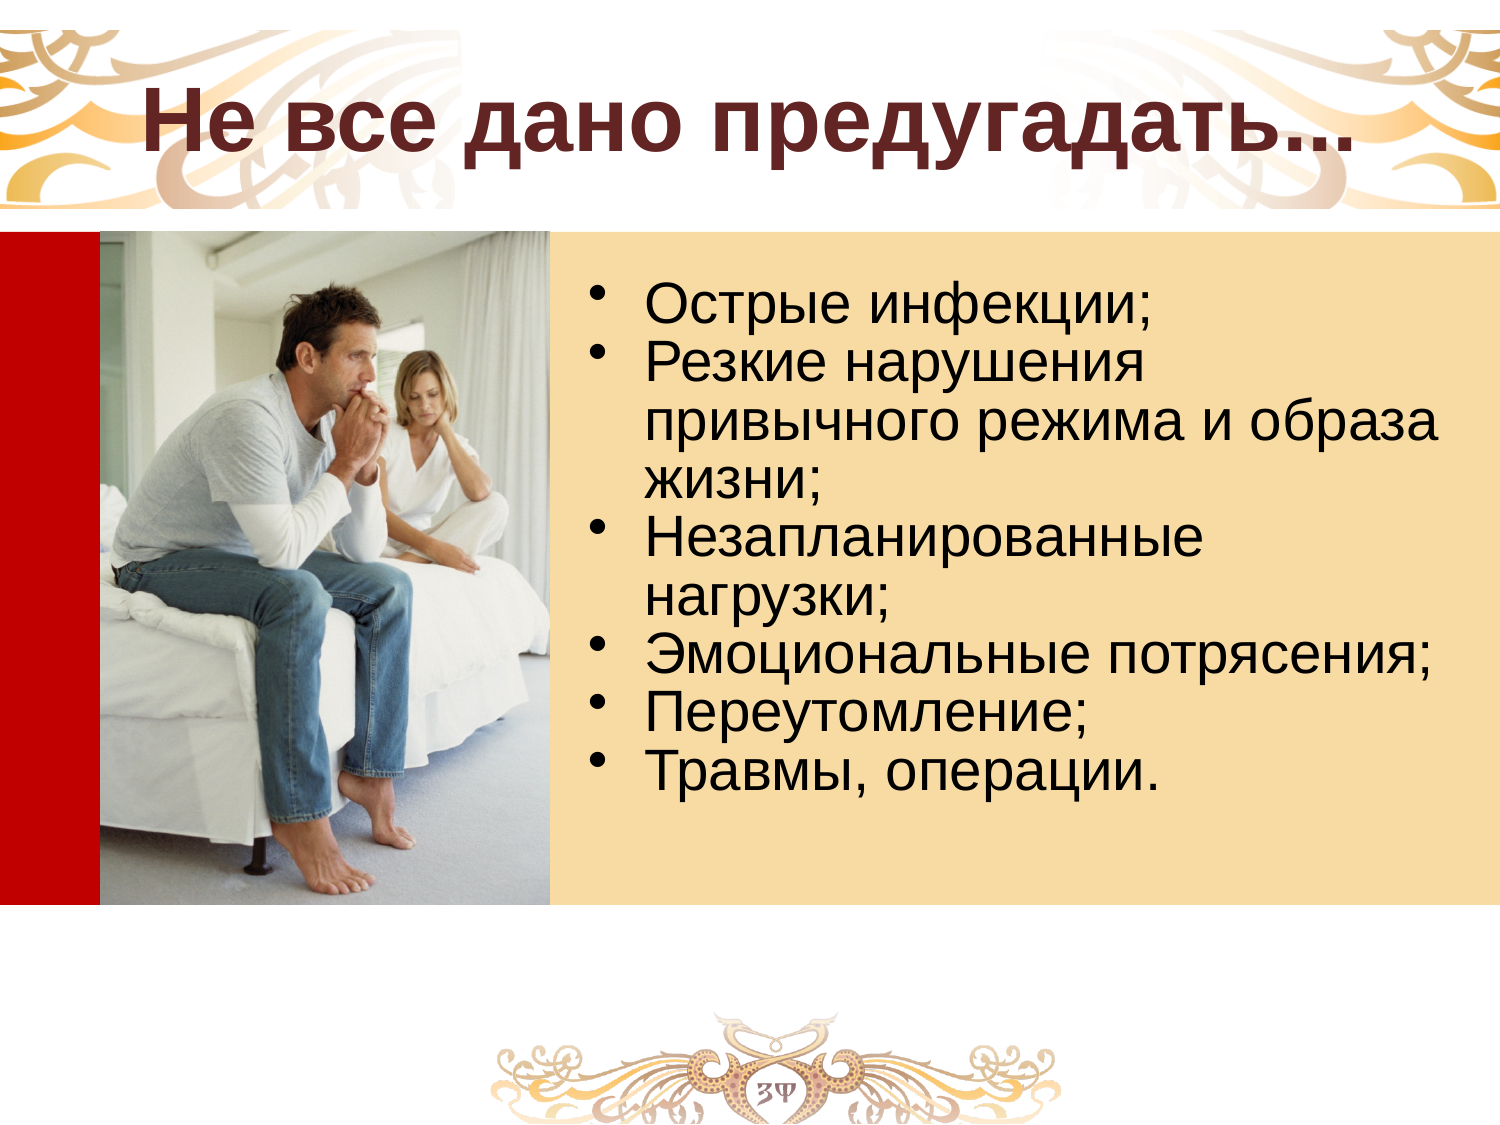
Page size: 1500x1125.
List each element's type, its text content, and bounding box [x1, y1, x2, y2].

list Острые инфекции; Резкие нарушения привычного режима и образа жизни; Незапланированные нагрузки; Эмоциональные потрясения; Переутомление; Травмы, операции. [572, 269, 1473, 1001]
picture [99, 231, 550, 906]
picture [489, 1011, 1065, 1124]
text_box [547, 230, 1500, 907]
text_box [0, 230, 100, 907]
picture [0, 30, 1500, 209]
